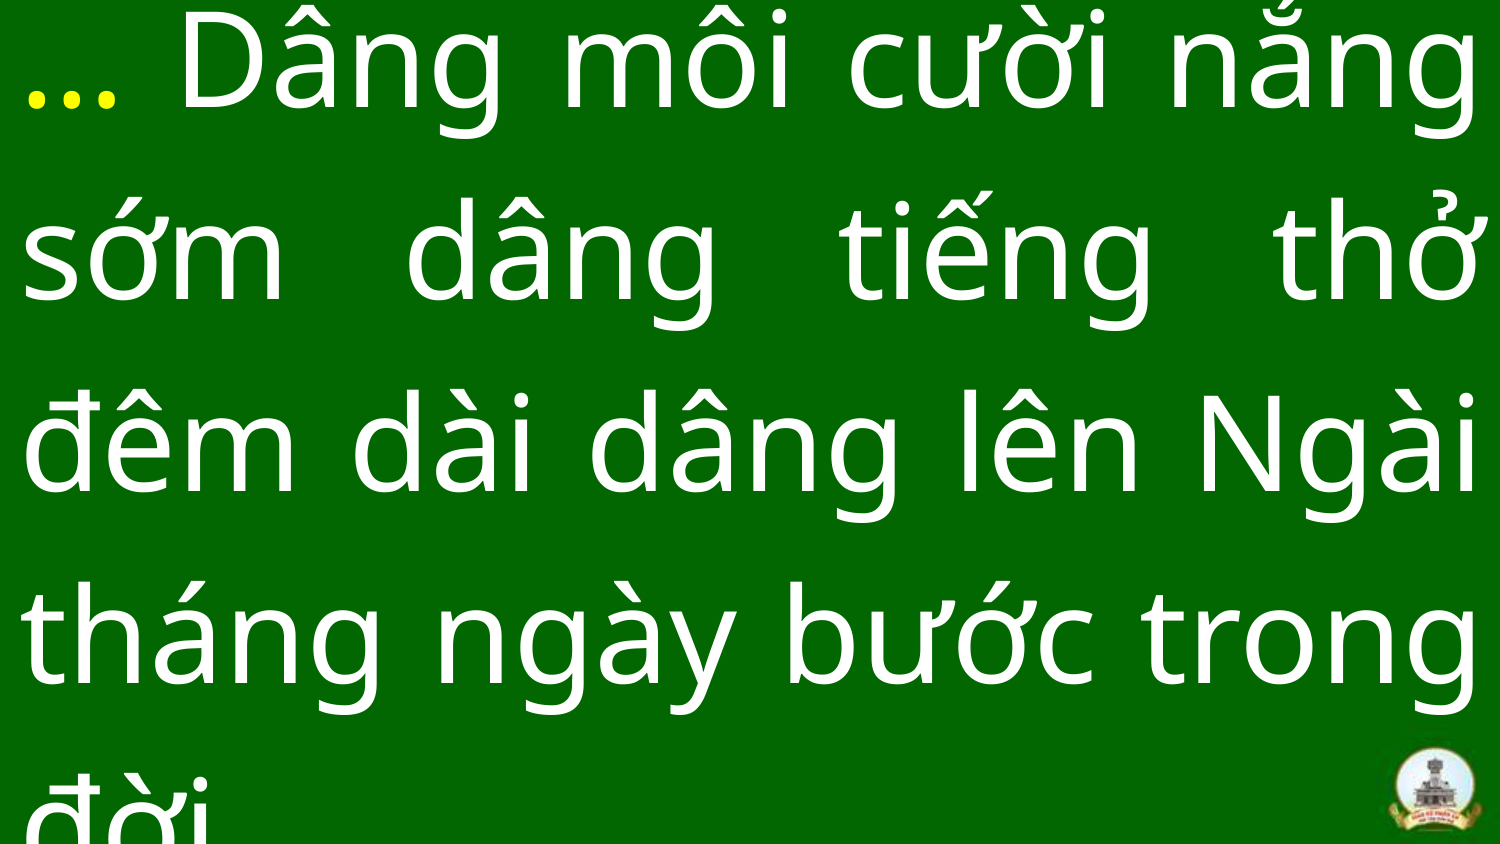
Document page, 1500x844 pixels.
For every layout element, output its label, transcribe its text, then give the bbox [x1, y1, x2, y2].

list … Dâng môi cười nắng sớm dâng tiếng thở đêm dài dâng lên Ngài tháng ngày bước trong đời. [0, 0, 1500, 844]
